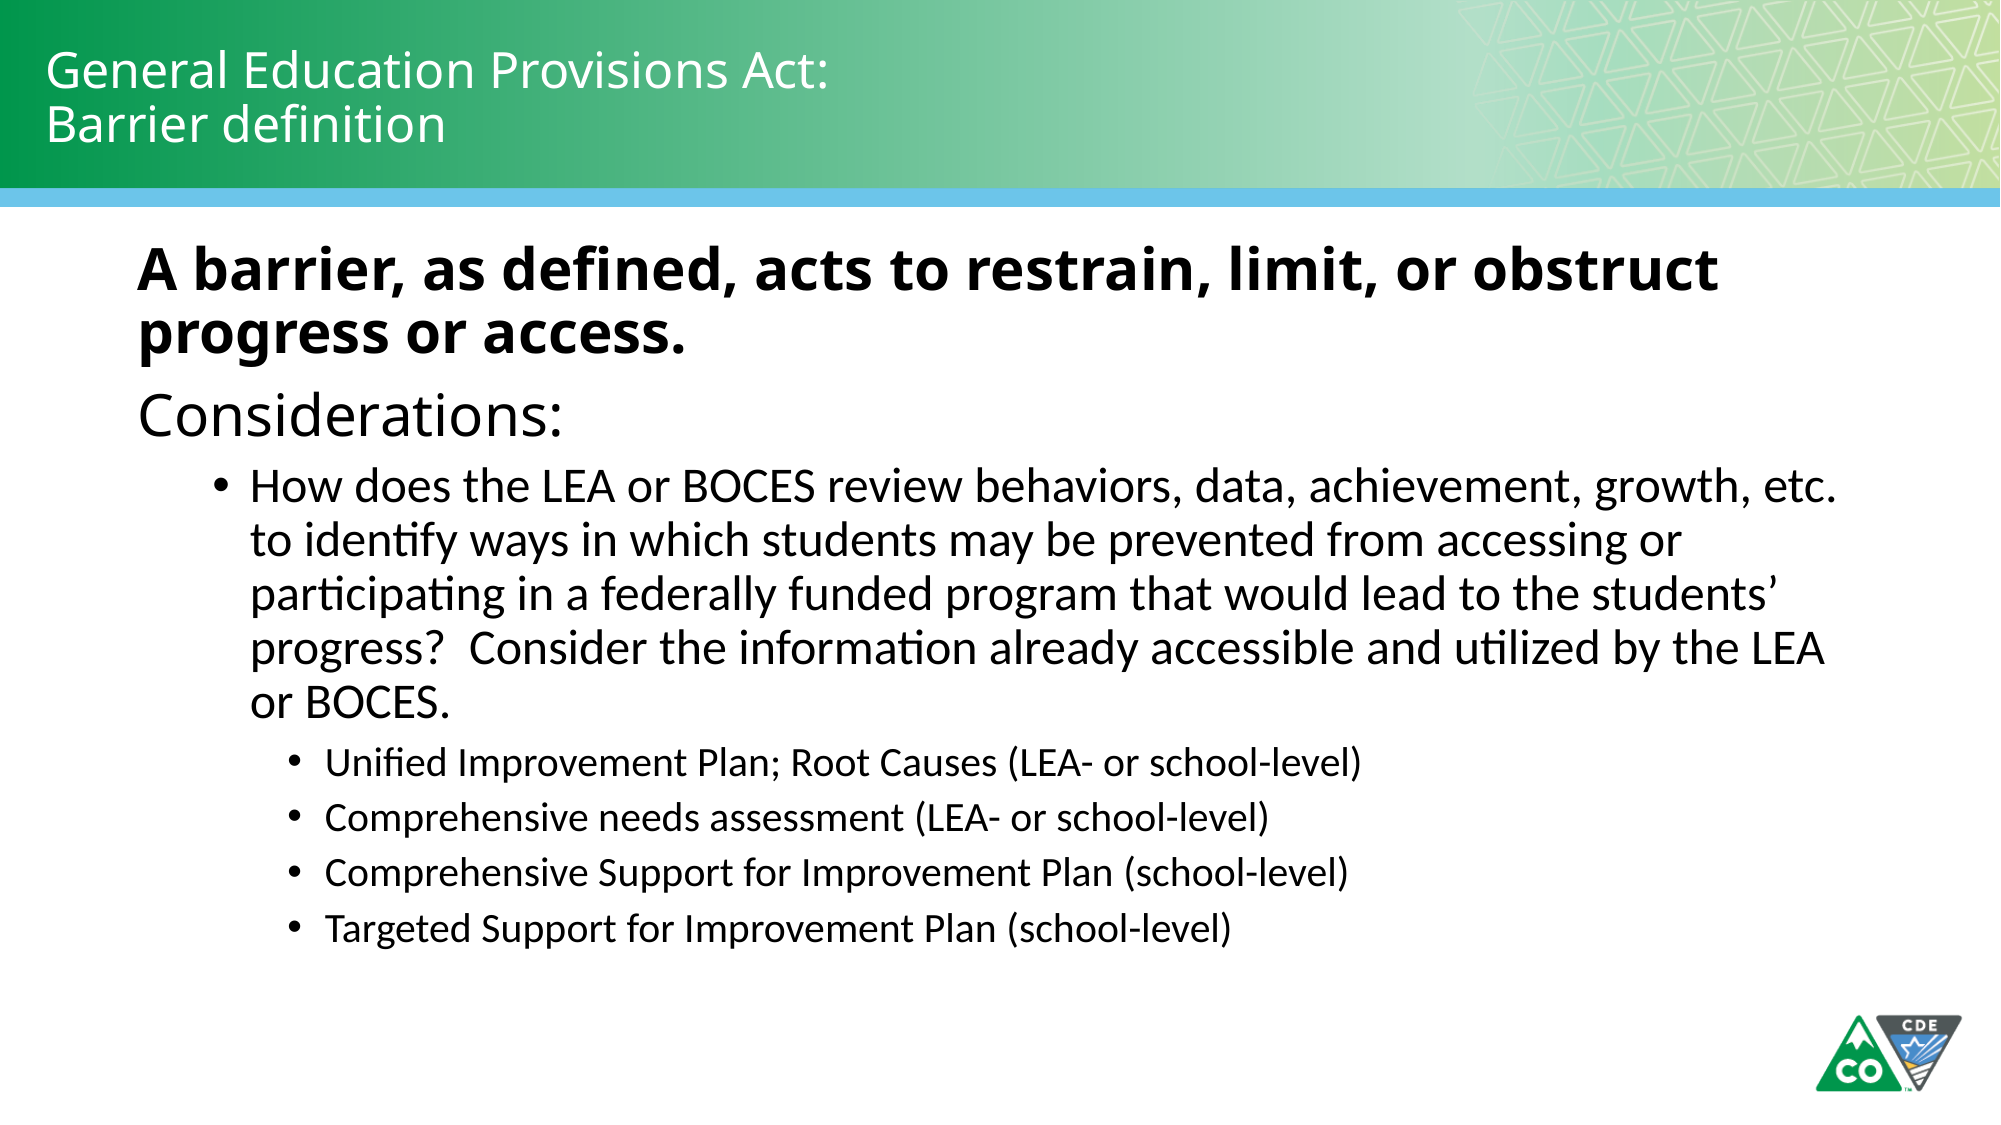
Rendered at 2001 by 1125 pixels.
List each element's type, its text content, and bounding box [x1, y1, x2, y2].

picture [1803, 1006, 1972, 1099]
picture [0, 0, 2000, 207]
list A barrier, as defined, acts to restrain, limit, or obstruct progress or access. Considerations: How does the LEA or BOCES review behaviors, data, achievement, growth, etc. to identify ways in which students may be prevented from accessing or participating in a federally funded program that would lead to the students’ progress? Consider the information already accessible and utilized by the LEA or BOCES. Unified Improvement Plan; Root Causes (LEA- or school-level) Comprehensive needs assessment (LEA- or school-level) Comprehensive Support for Improvement Plan (school-level) Targeted Support for Improvement Plan (school-level) [137, 239, 1863, 954]
title General Education Provisions Act: Barrier definition [45, 45, 1002, 162]
